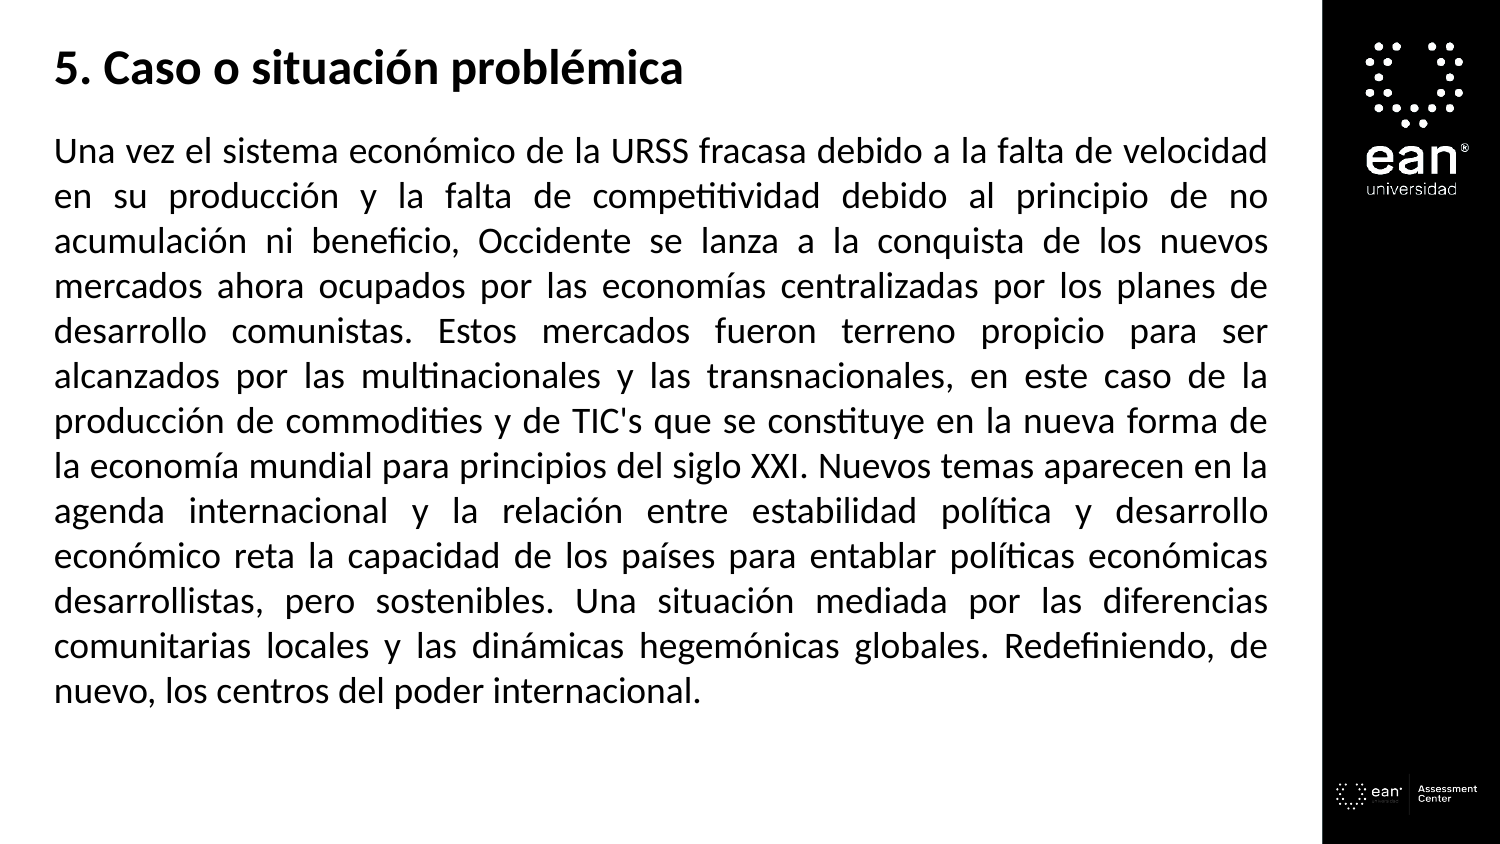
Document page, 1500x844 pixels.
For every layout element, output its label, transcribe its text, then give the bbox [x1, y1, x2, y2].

picture [0, 0, 1500, 844]
text_box Una vez el sistema económico de la URSS fracasa debido a la falta de velocidad en su producción y la falta de competitividad debido al principio de no acumulación ni beneficio, Occidente se lanza a la conquista de los nuevos mercados ahora ocupados por las economías centralizadas por los planes de desarrollo comunistas. Estos mercados fueron terreno propicio para ser alcanzados por las multinacionales y las transnacionales, en este caso de la producción de commodities y de TIC's que se constituye en la nueva forma de la economía mundial para principios del siglo XXI. Nuevos temas aparecen en la agenda internacional y la relación entre estabilidad política y desarrollo económico reta la capacidad de los países para entablar políticas económicas desarrollistas, pero sostenibles. Una situación mediada por las diferencias comunitarias locales y las dinámicas hegemónicas globales. Redefiniendo, de nuevo, los centros del poder internacional. [39, 118, 1285, 718]
text_box 5. Caso o situación problémica [39, 27, 797, 102]
